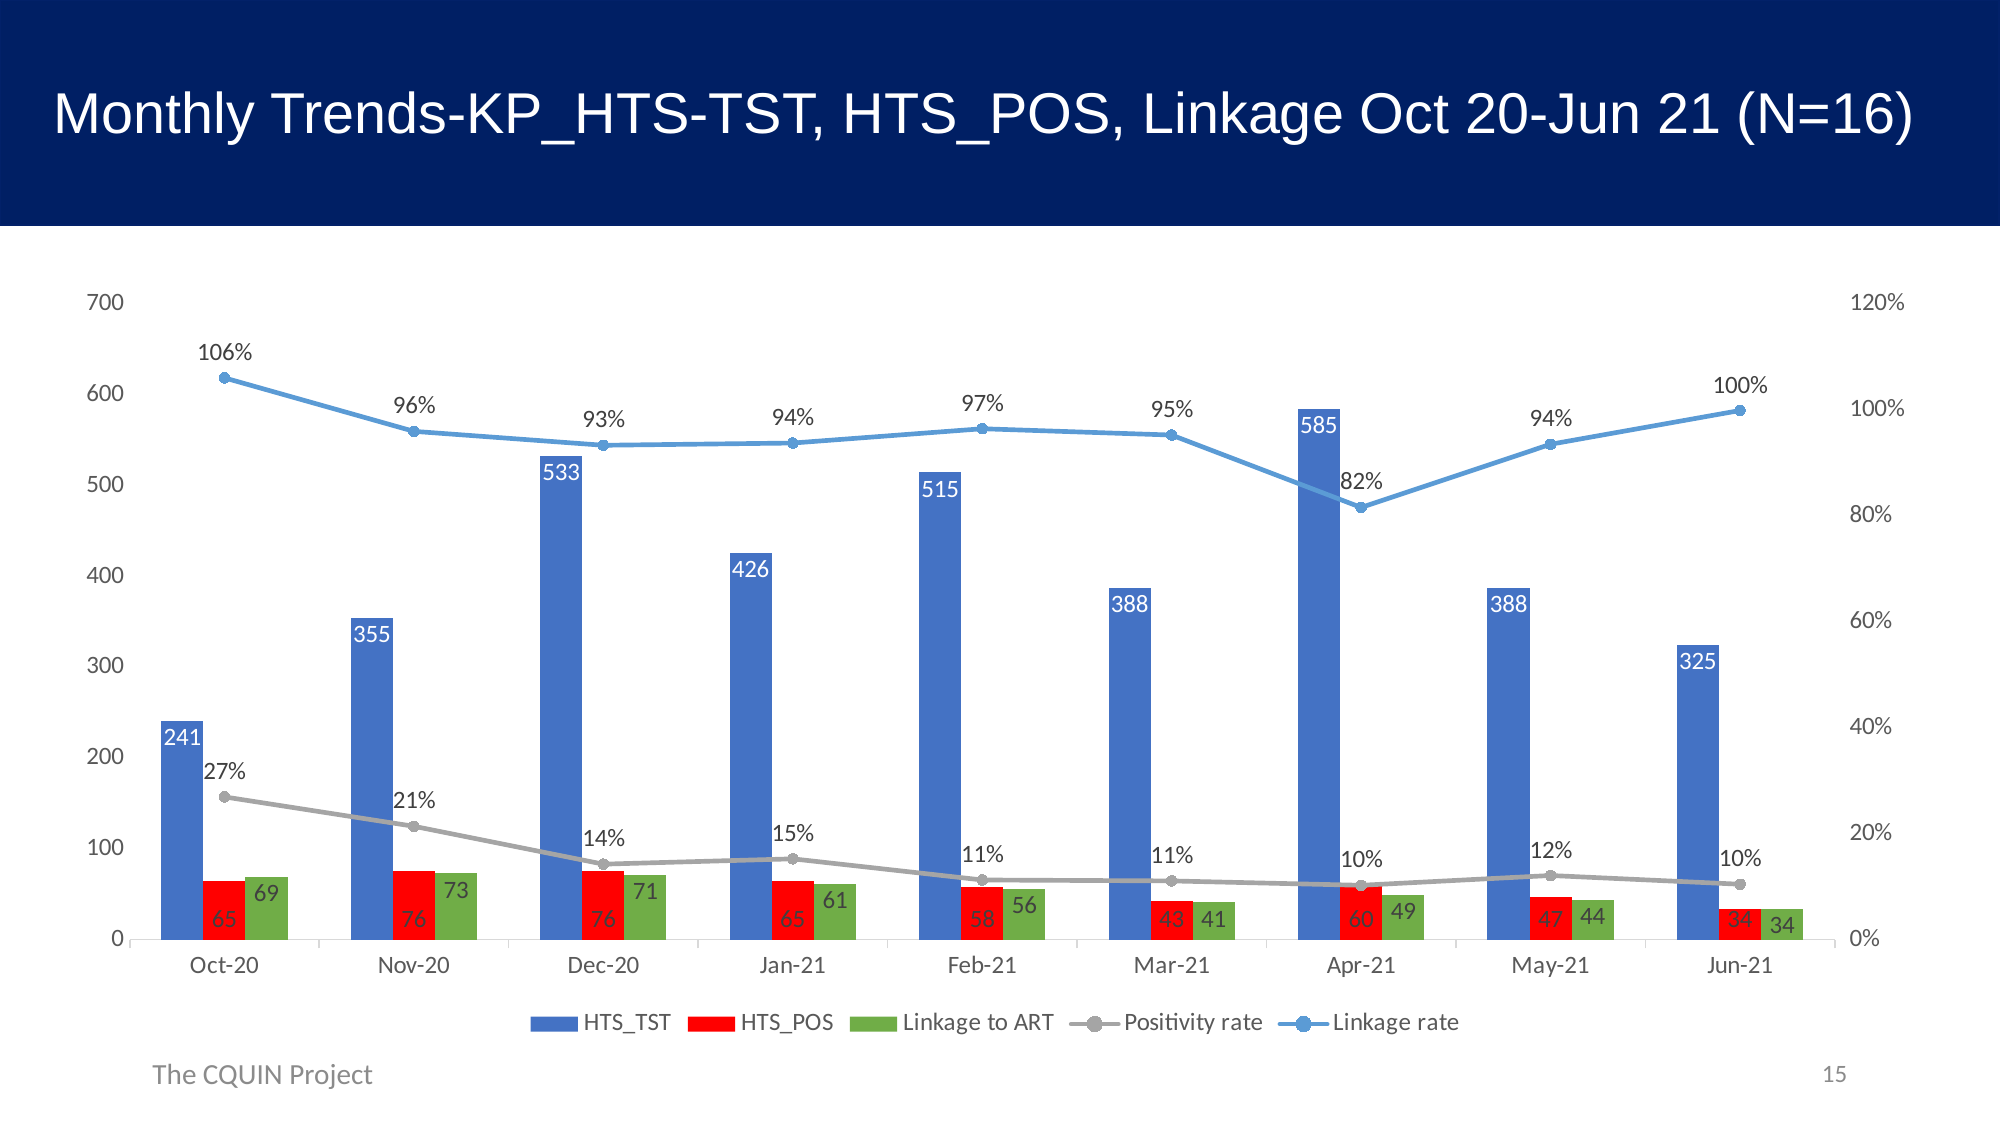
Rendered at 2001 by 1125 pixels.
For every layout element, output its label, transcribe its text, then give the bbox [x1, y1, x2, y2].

slide_number 15 [1412, 1043, 1863, 1103]
chart [48, 276, 1943, 1043]
title Monthly Trends-KP_HTS-TST, HTS_POS, Linkage Oct 20-Jun 21 (N=16) [0, 52, 1986, 178]
